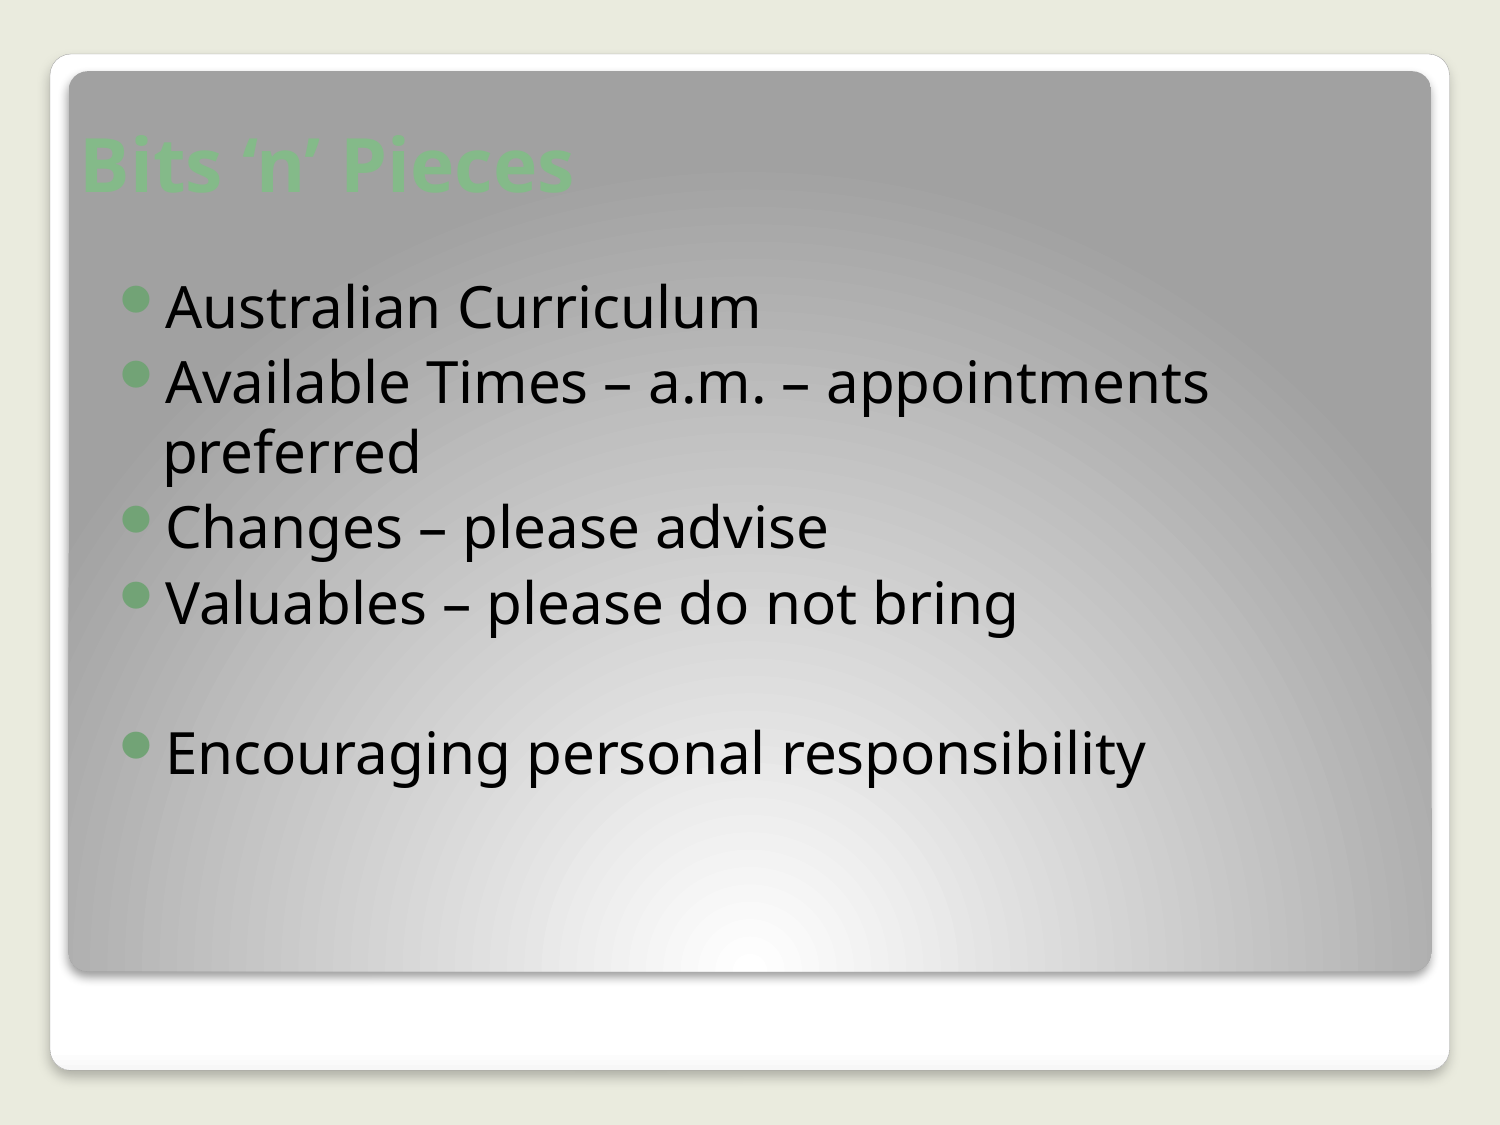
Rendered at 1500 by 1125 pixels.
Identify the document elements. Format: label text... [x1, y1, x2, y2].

list Australian Curriculum Available Times – a.m. – appointments preferred Changes – please advise Valuables – please do not bring Encouraging personal responsibility [88, 255, 1431, 943]
title Bits ‘n’ Pieces [64, 42, 1408, 216]
